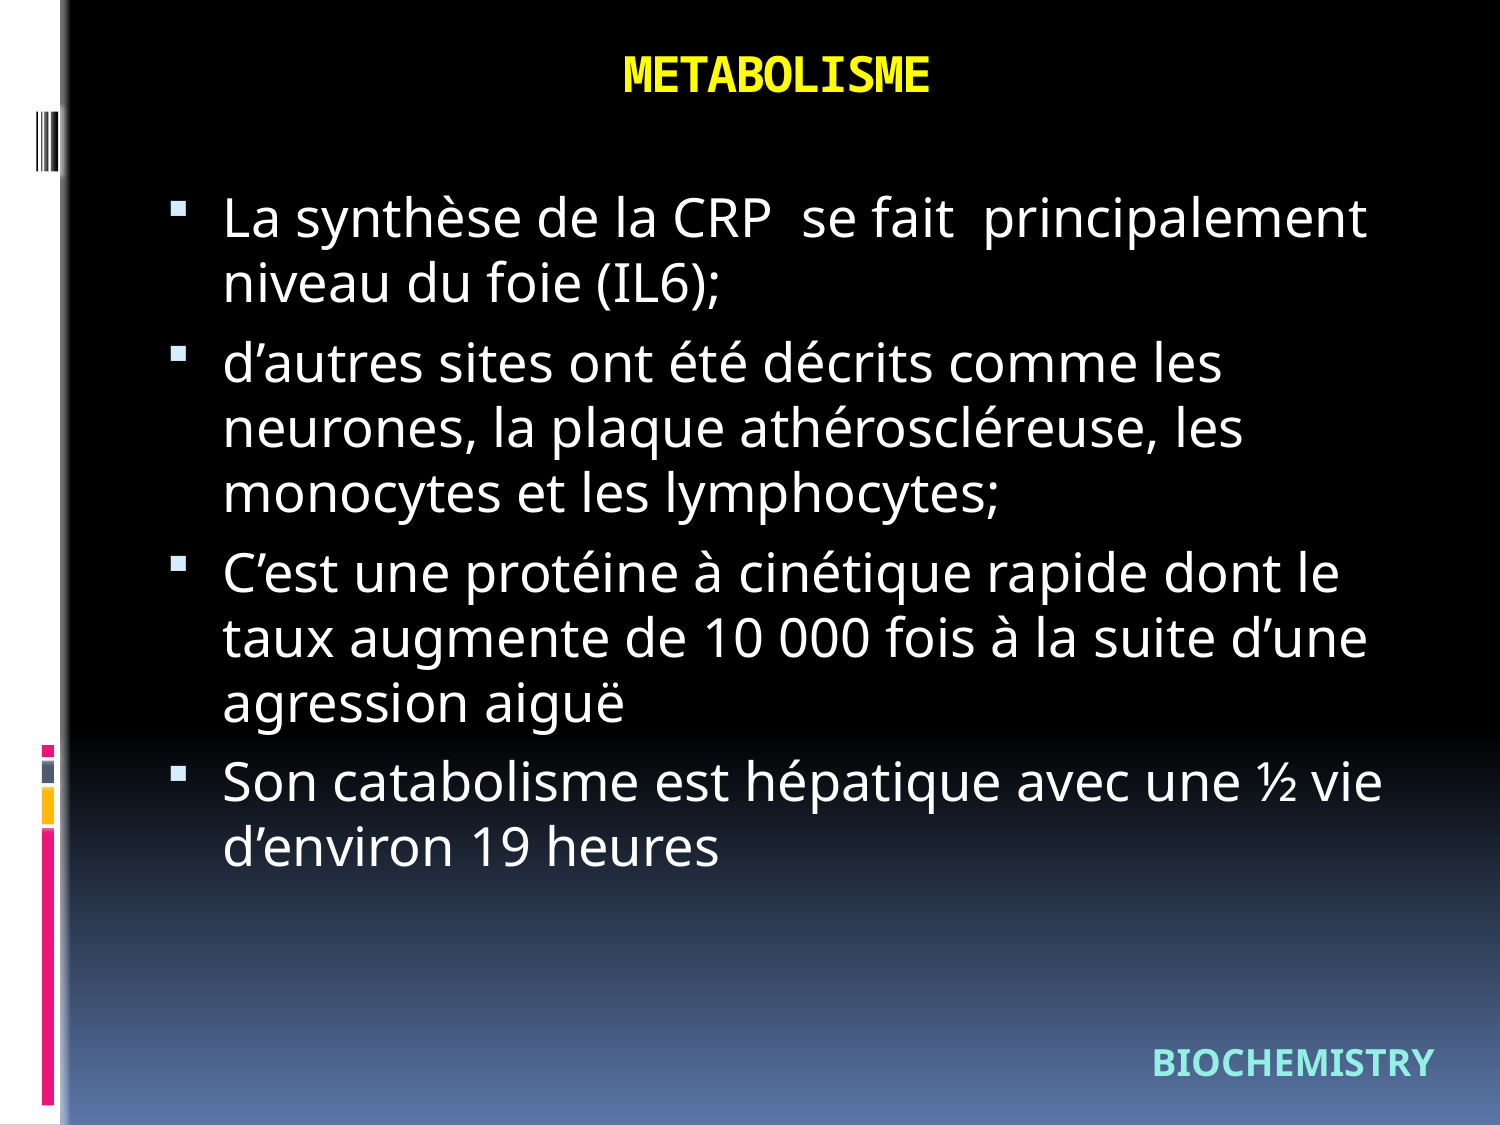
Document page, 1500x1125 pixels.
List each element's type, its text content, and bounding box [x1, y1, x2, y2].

list La synthèse de la CRP se fait principalement niveau du foie (IL6); d’autres sites ont été décrits comme les neurones, la plaque athéroscléreuse, les monocytes et les lymphocytes; C’est une protéine à cinétique rapide dont le taux augmente de 10 000 fois à la suite d’une agression aiguë Son catabolisme est hépatique avec une ½ vie d’environ 19 heures [140, 175, 1416, 1043]
text_box BIOCHEMISTRY [1136, 1031, 1500, 1091]
title METABOLISME [140, 35, 1416, 106]
